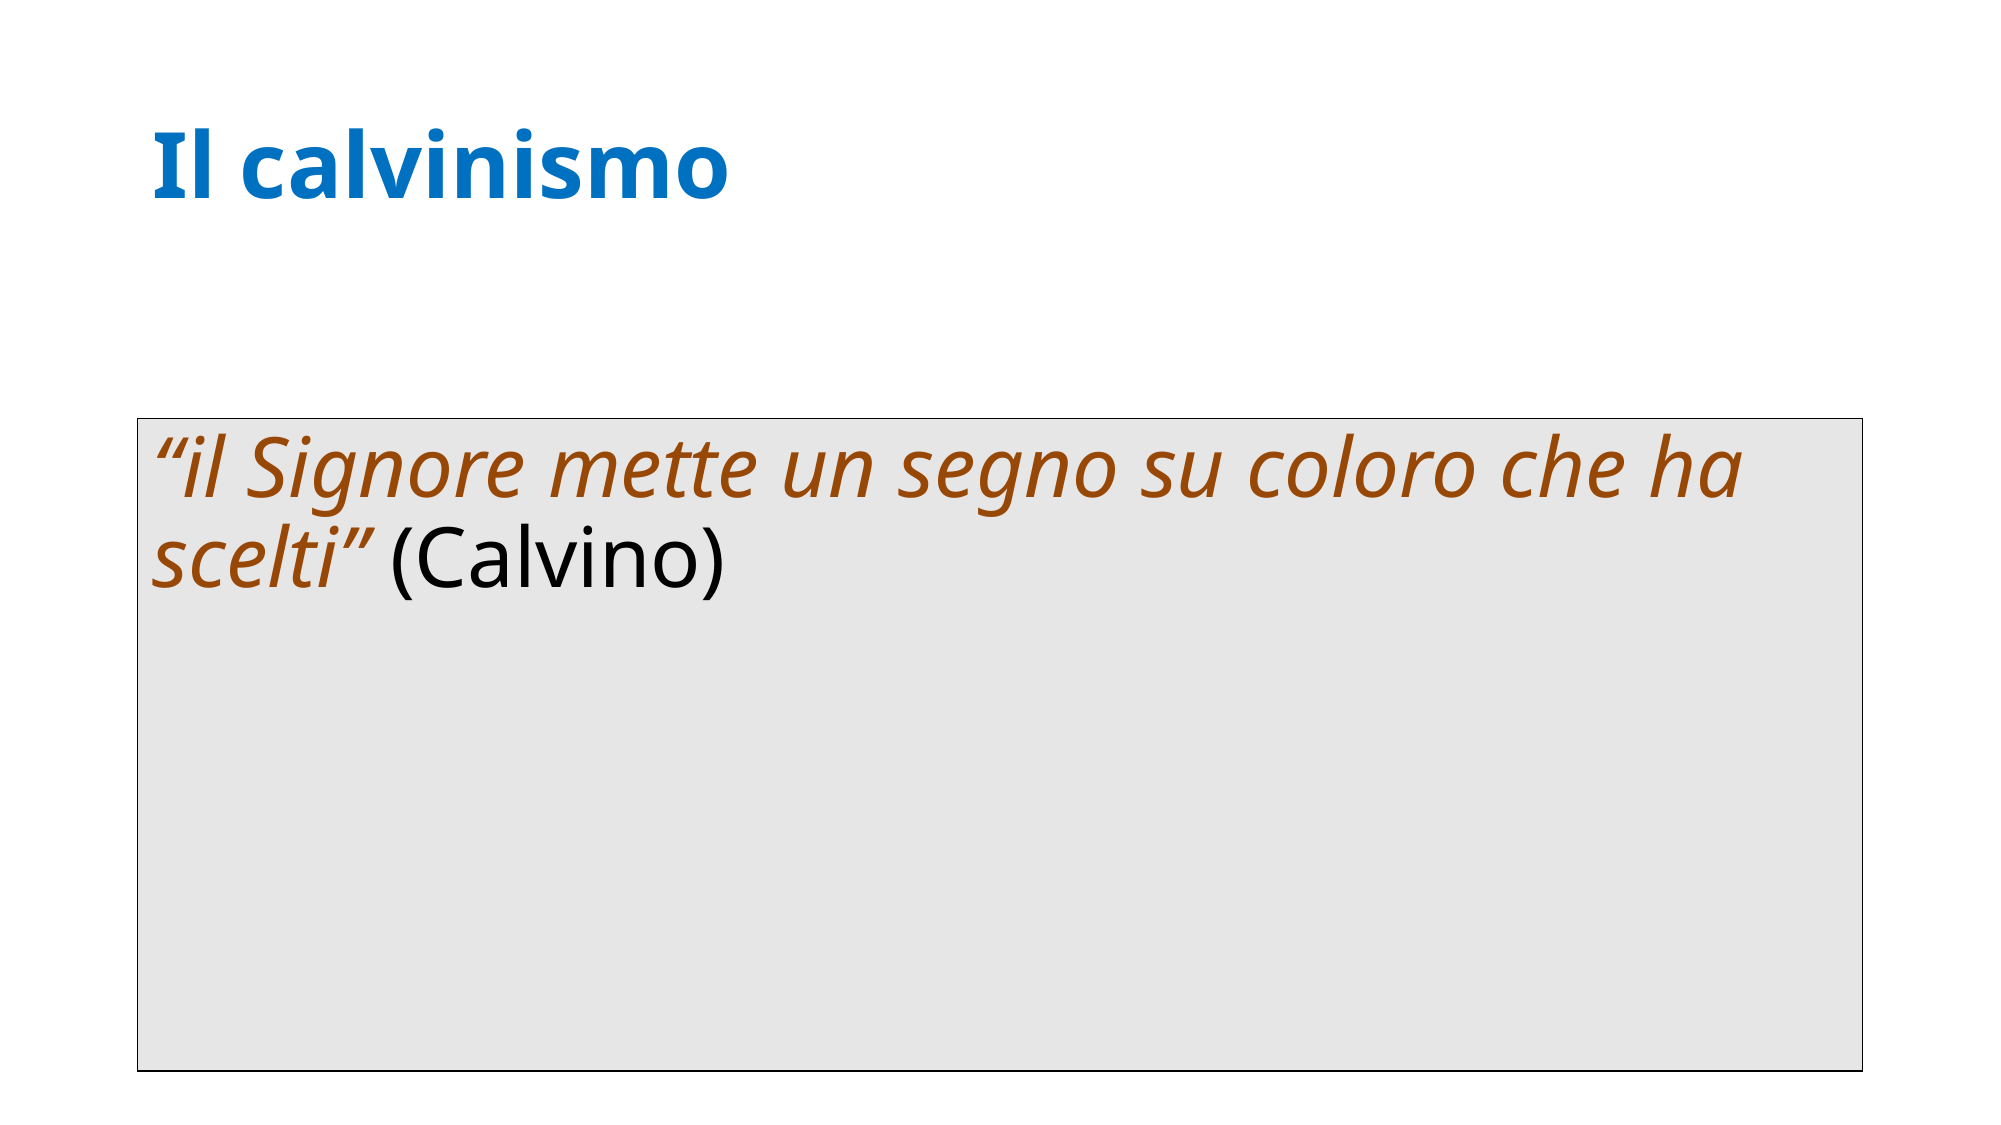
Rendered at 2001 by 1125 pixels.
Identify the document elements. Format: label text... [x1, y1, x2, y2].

list “il Signore mette un segno su coloro che ha scelti” (Calvino) [137, 418, 1863, 1072]
title Il calvinismo [137, 59, 1863, 278]
